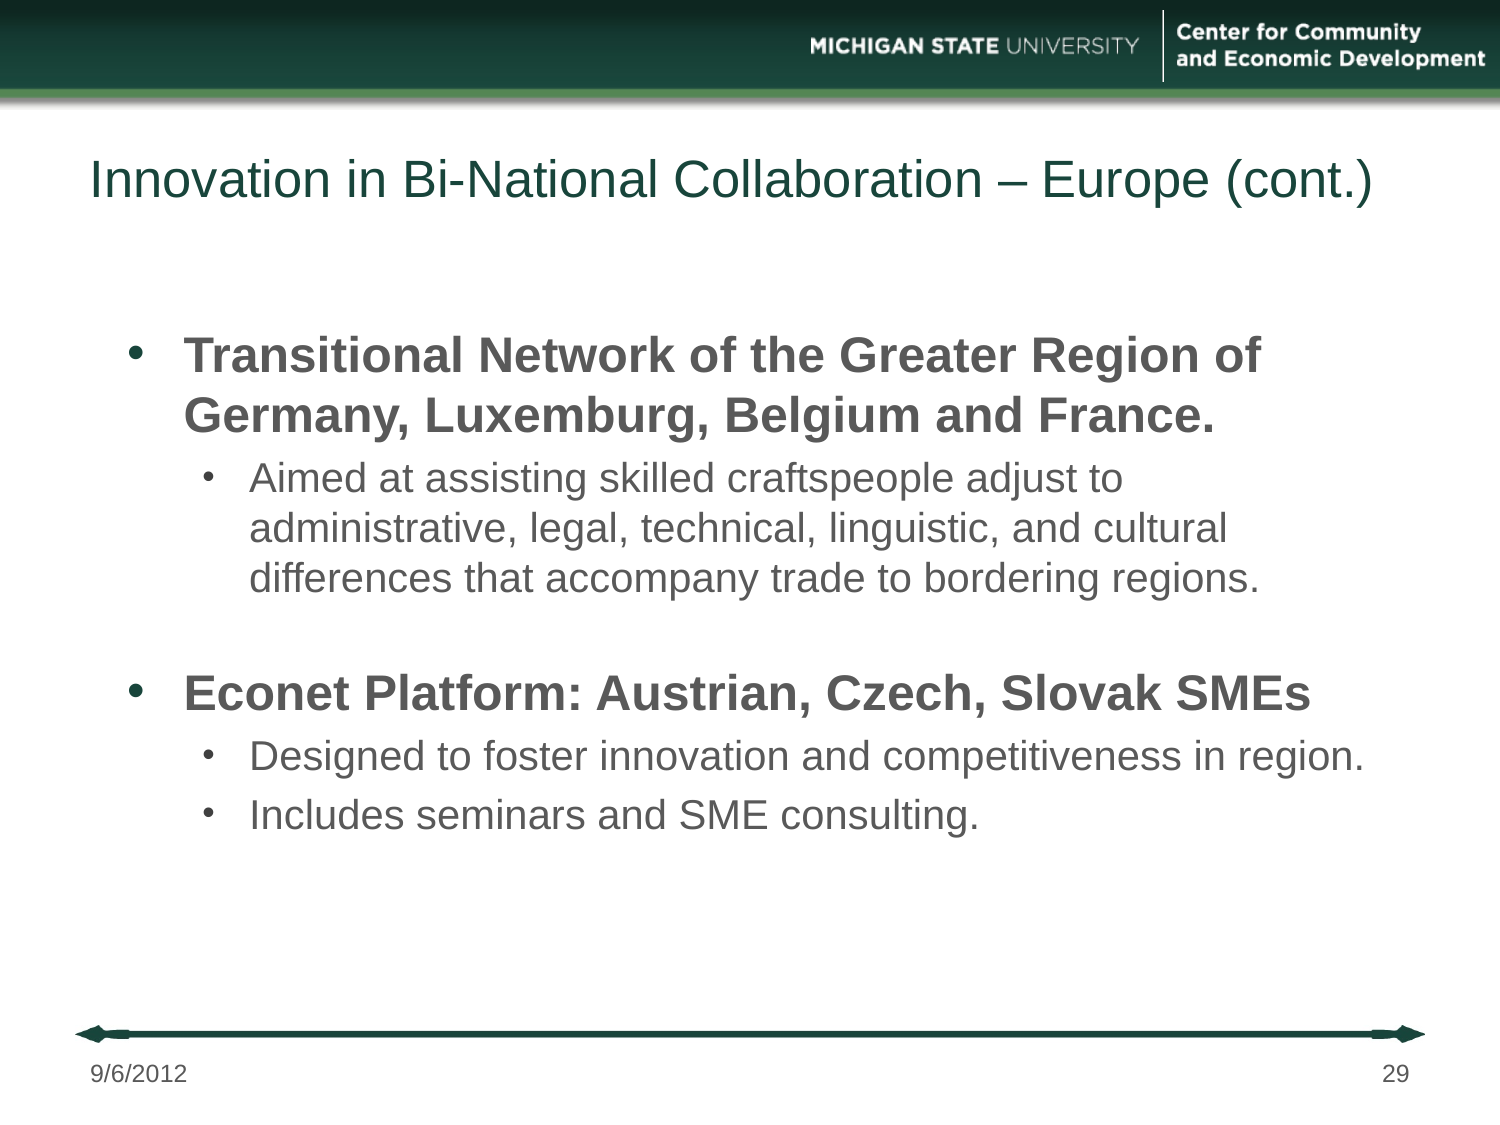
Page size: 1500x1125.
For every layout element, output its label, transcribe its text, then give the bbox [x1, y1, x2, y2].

picture [75, 1025, 1425, 1043]
list Transitional Network of the Greater Region of Germany, Luxemburg, Belgium and France. Aimed at assisting skilled craftspeople adjust to administrative, legal, technical, linguistic, and cultural differences that accompany trade to bordering regions. Econet Platform: Austrian, Czech, Slovak SMEs Designed to foster innovation and competitiveness in region. Includes seminars and SME consulting. [112, 314, 1413, 983]
title Innovation in Bi-National Collaboration – Europe (cont.) [75, 138, 1425, 217]
picture [0, 0, 1500, 110]
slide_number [75, 1042, 425, 1103]
slide_number 29 [1074, 1042, 1425, 1103]
